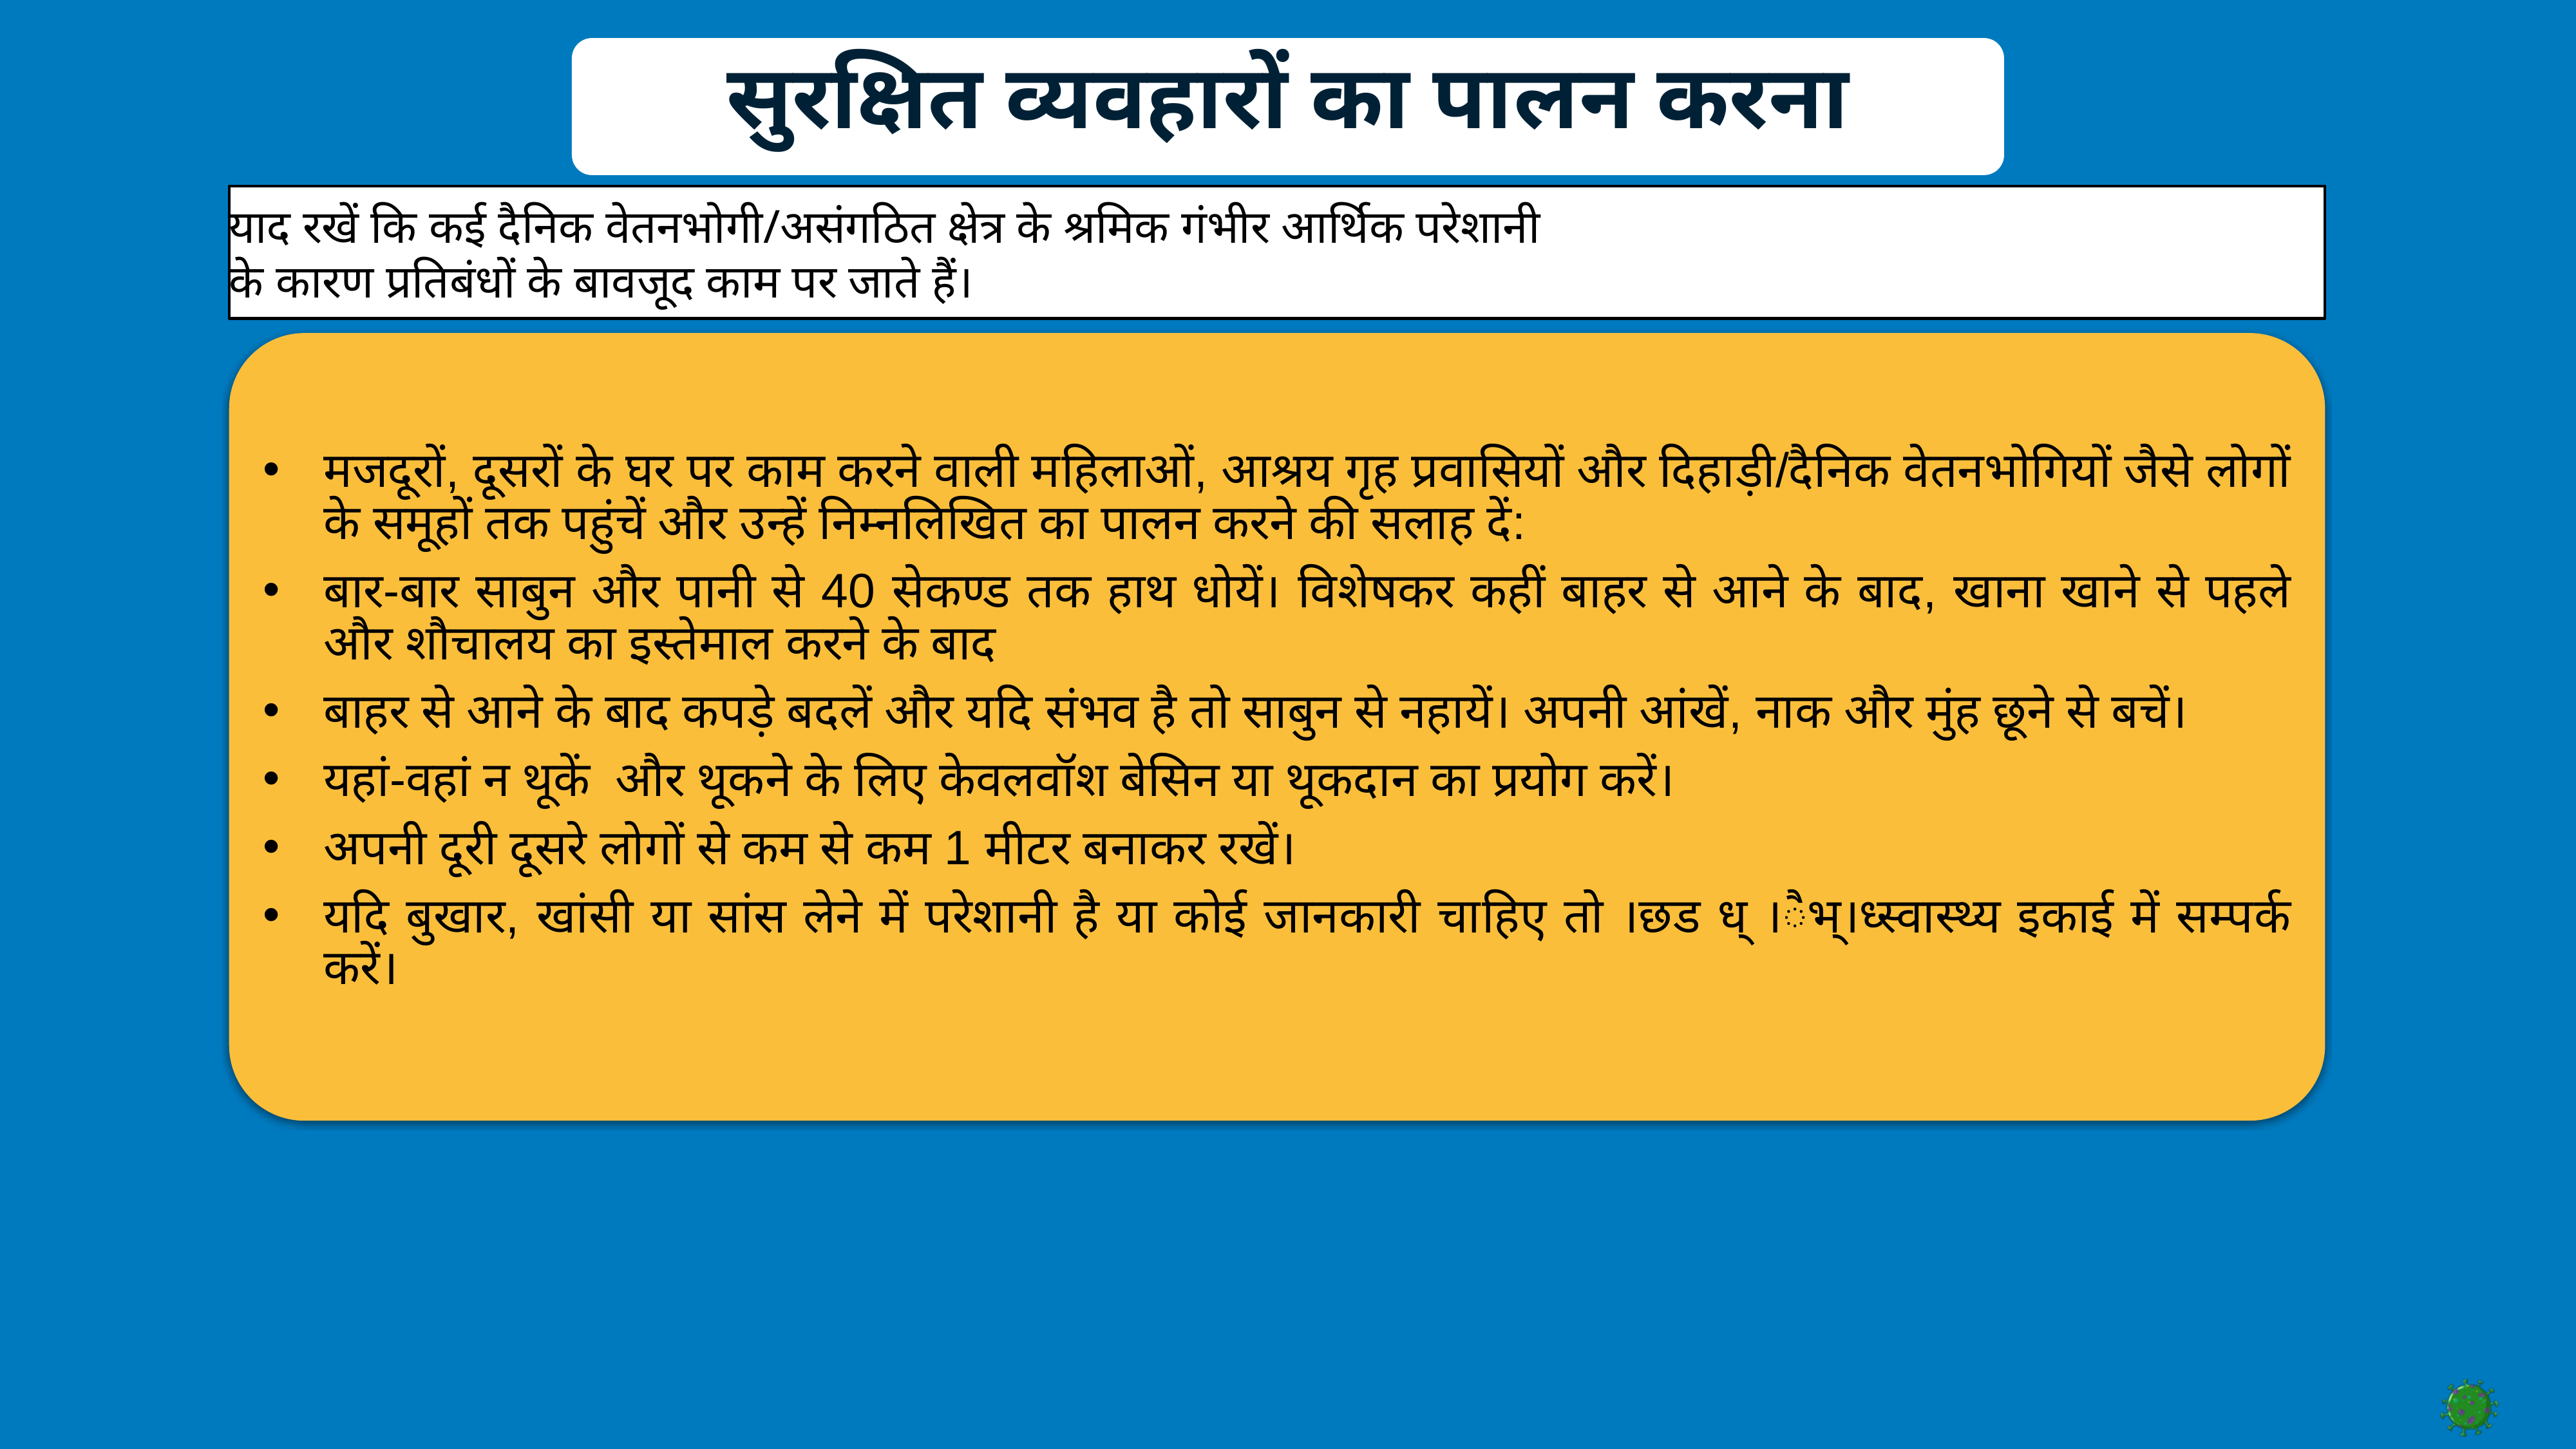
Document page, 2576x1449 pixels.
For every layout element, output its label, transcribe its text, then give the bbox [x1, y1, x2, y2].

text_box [2439, 1379, 2576, 1449]
text_box मजदूरों, दूसरों के घर पर काम करने वाली महिलाओं, आश्रय गृह प्रवासियों और दिहाड़ी/दैनिक वेतनभोगियों जैसे लोगों के समूहों तक पहुंचें और उन्हें निम्नलिखित का पालन करने की सलाह दें: बार-बार साबुन और पानी से 40 सेकण्ड तक हाथ धोयें। विशेषकर कहीं बाहर से आने के बाद, खाना खाने से पहले और शौचालय का इस्तेमाल करने के बाद बाहर से आने के बाद कपड़े बदलें और यदि संभव है तो साबुन से नहायें। अपनी आंखें, नाक और मुंह छूने से बचें। यहां-वहां न थूकें और थूकने के लिए केवलवॉश बेसिन या थूकदान का प्रयोग करें। अपनी दूरी दूसरे लोगों से कम से कम 1 मीटर बनाकर रखें। यदि बुखार, खांसी या सांस लेने में परेशानी है या कोई जानकारी चाहिए तो ।छड ध् ।ैभ्।ध्स्वास्थ्य इकाई में सम्पर्क करें। [254, 440, 2301, 1068]
text_box [229, 333, 2325, 1121]
text_box याद रखें कि कई दैनिक वेतनभोगी/असंगठित क्षेत्र के श्रमिक गंभीर आर्थिक परेशानी के कारण प्रतिबंधों के बावजूद काम पर जाते हैं। [228, 185, 2326, 320]
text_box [571, 33, 2005, 176]
